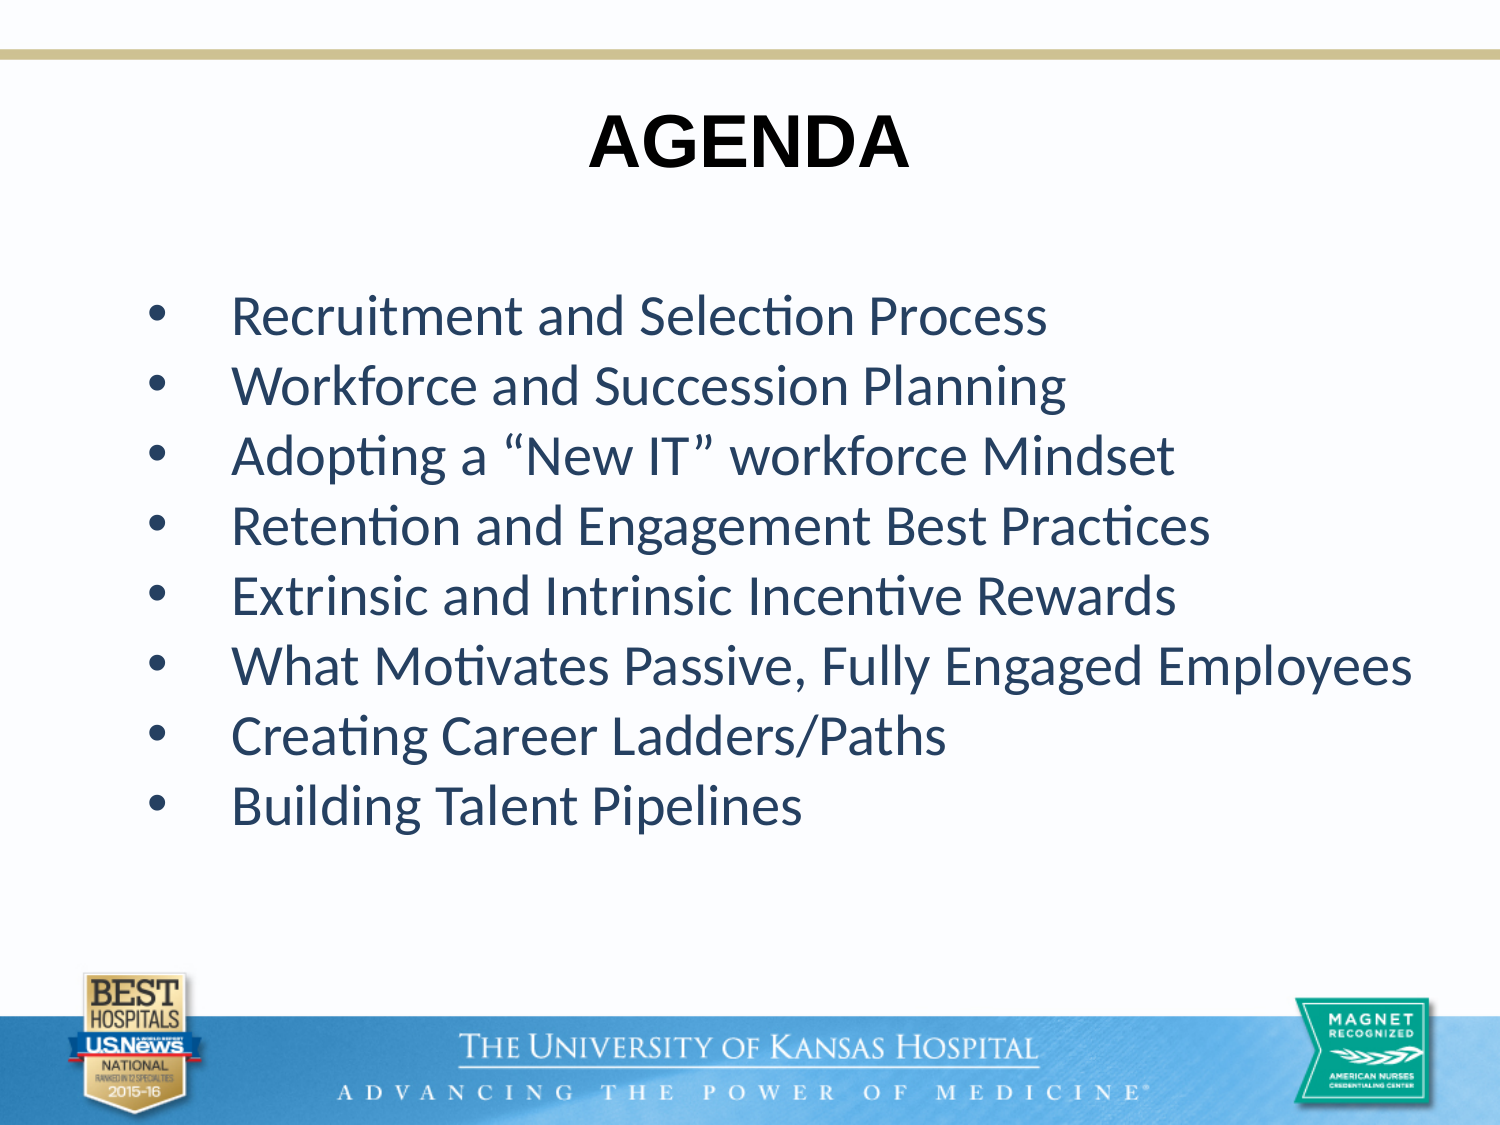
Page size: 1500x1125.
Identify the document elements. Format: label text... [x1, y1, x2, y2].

title AGENDA [75, 75, 1425, 200]
picture [0, 0, 1500, 1125]
text_box Recruitment and Selection Process Workforce and Succession Planning Adopting a “New IT” workforce Mindset Retention and Engagement Best Practices Extrinsic and Intrinsic Incentive Rewards What Motivates Passive, Fully Engaged Employees Creating Career Ladders/Paths Building Talent Pipelines [57, 200, 1458, 845]
